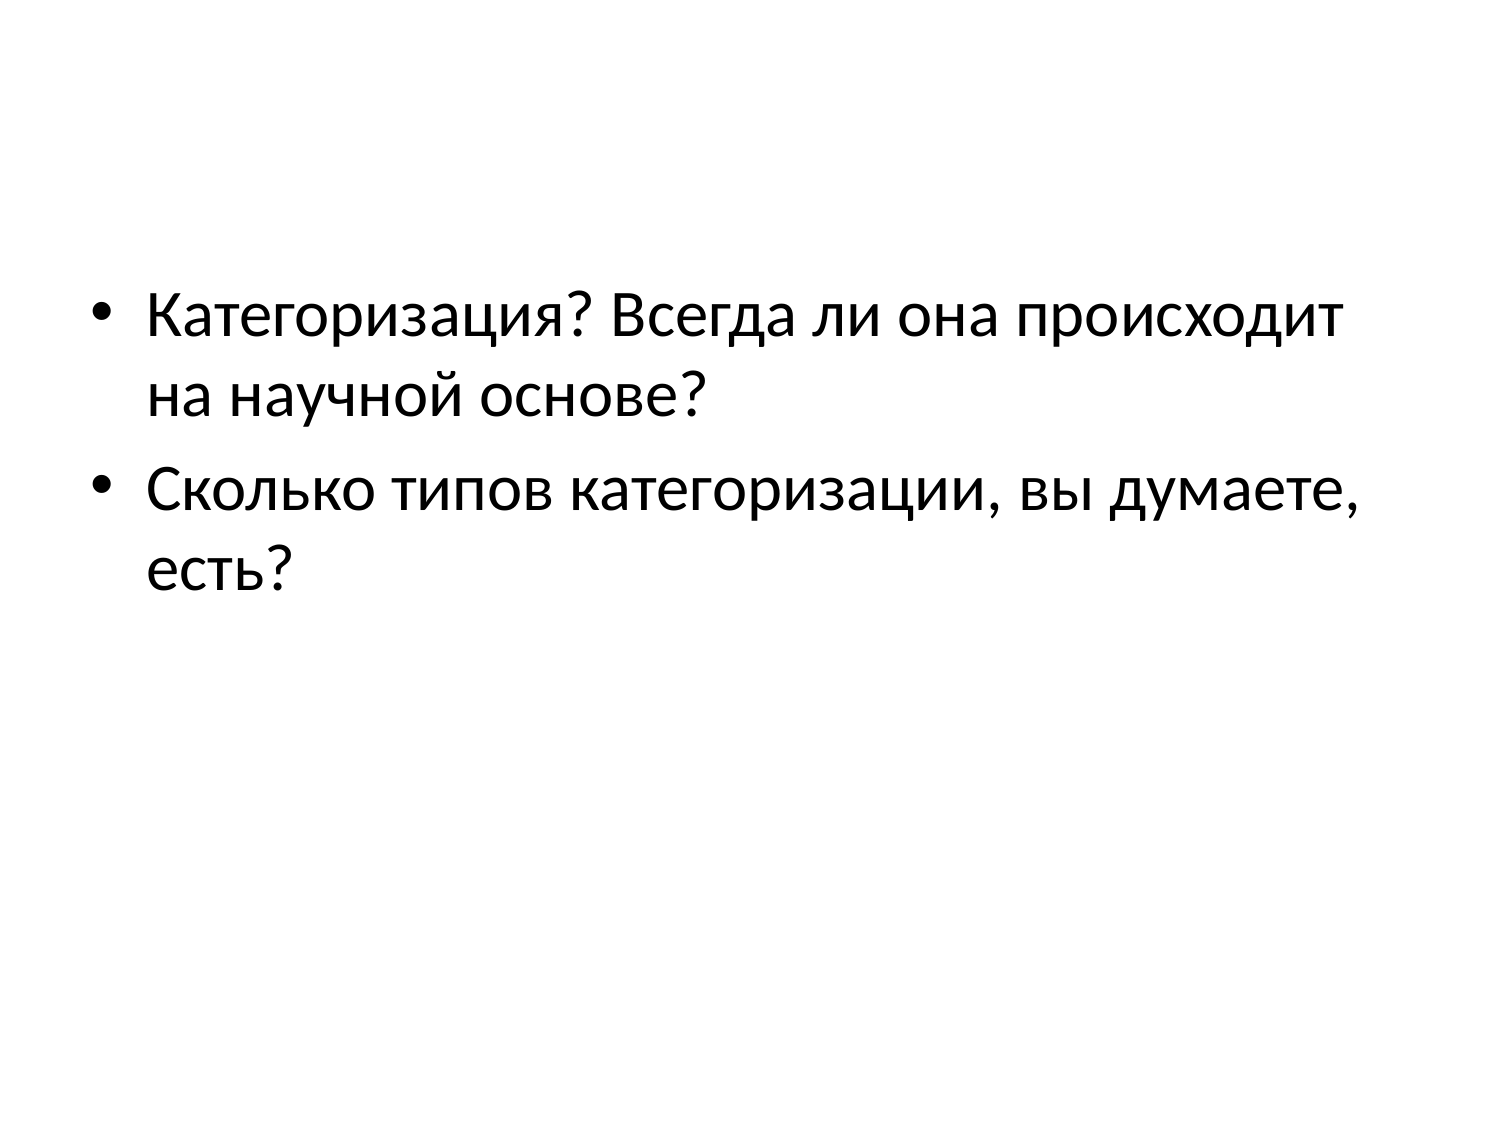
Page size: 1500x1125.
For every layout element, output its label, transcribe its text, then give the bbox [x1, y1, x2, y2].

list Категоризация? Всегда ли она происходит на научной основе? Сколько типов категоризации, вы думаете, есть? [75, 262, 1425, 1005]
